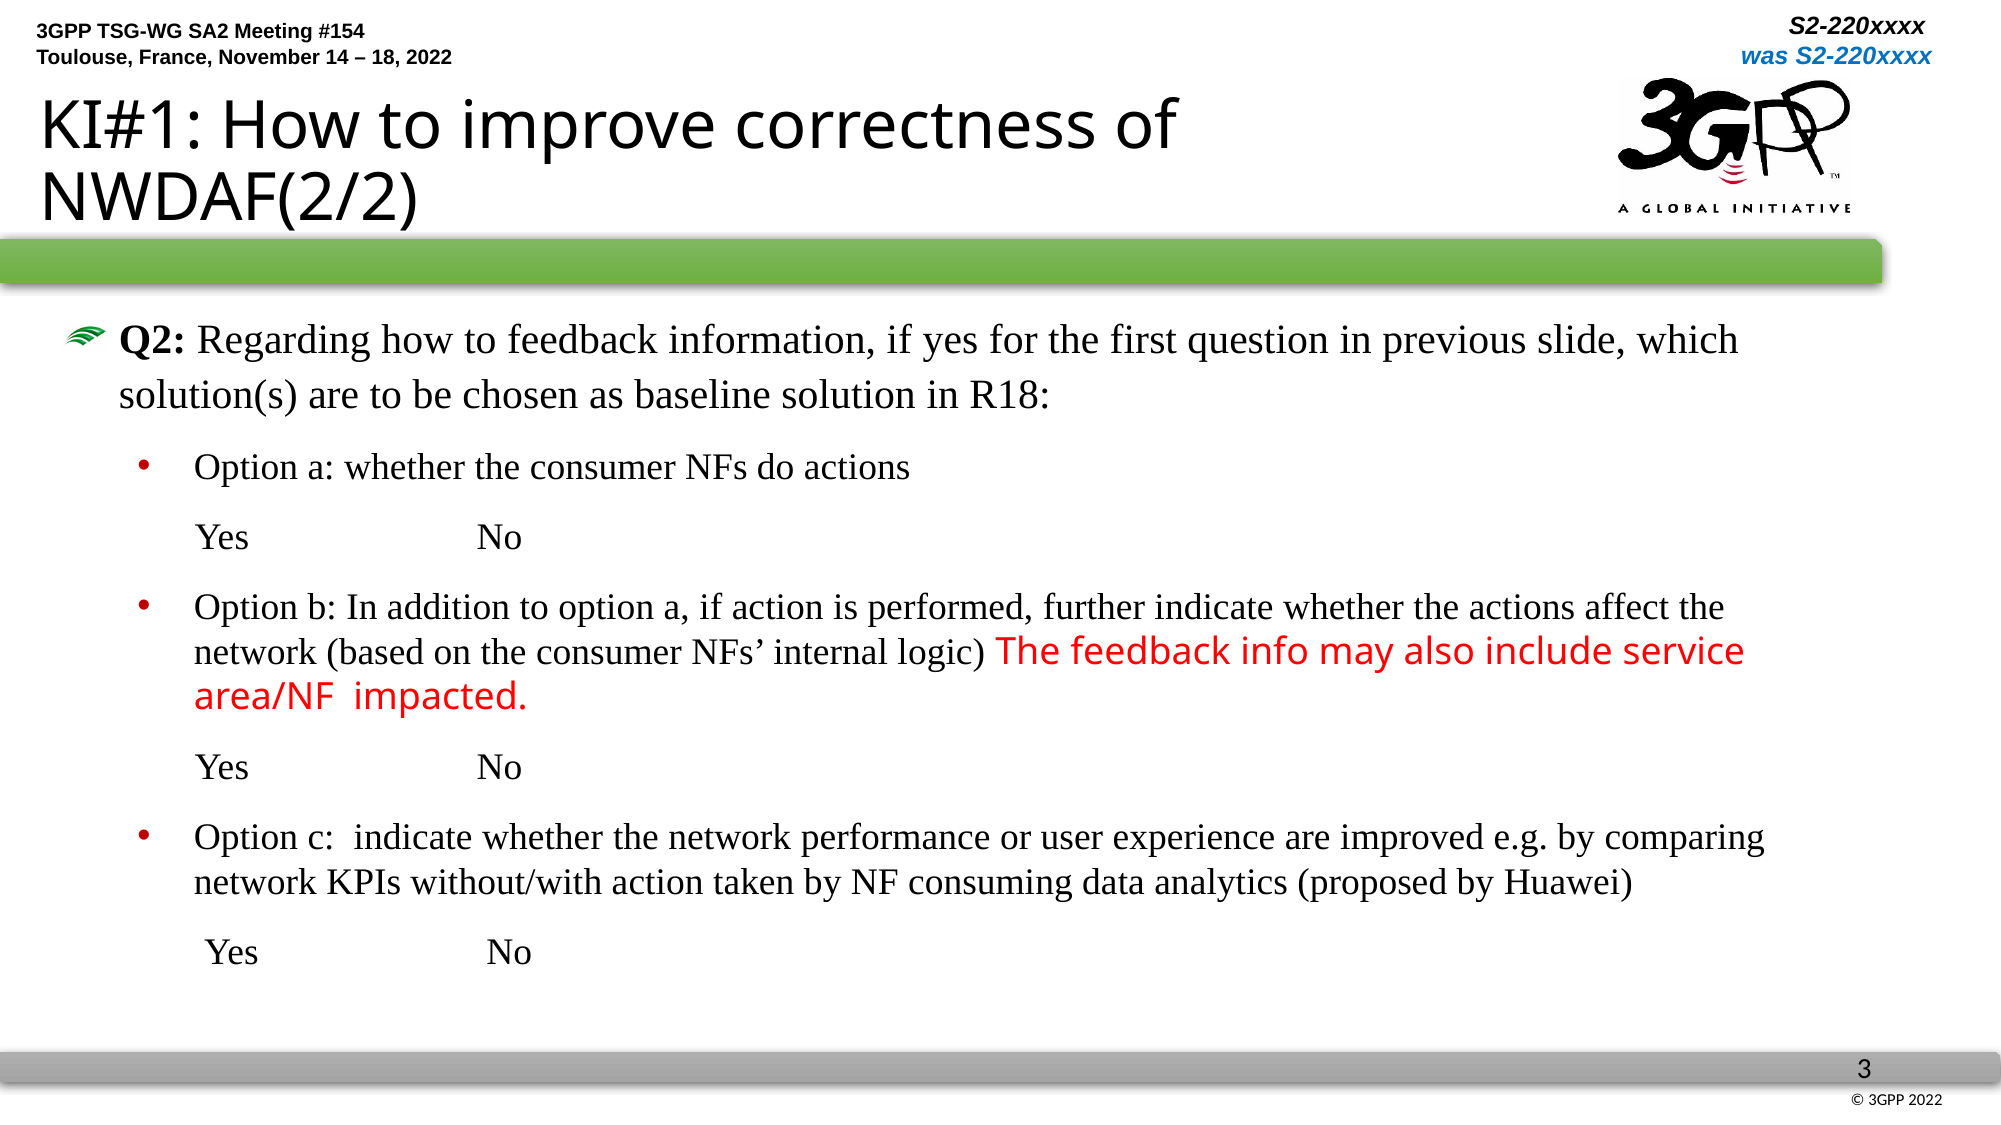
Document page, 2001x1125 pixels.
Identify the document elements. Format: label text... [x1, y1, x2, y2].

title KI#1: How to improve correctness of NWDAF(2/2) [24, 54, 1589, 272]
picture [1618, 78, 1850, 213]
list Q2: Regarding how to feedback information, if yes for the first question in previous slide, which solution(s) are to be chosen as baseline solution in R18: Option a: whether the consumer NFs do actions Yes No Option b: In addition to option a, if action is performed, further indicate whether the actions affect the network (based on the consumer NFs’ internal logic) The feedback info may also include service area/NF impacted. Yes No Option c: indicate whether the network performance or user experience are improved e.g. by comparing network KPIs without/with action taken by NF consuming data analytics (proposed by Huawei) Yes No [47, 299, 1863, 977]
picture [62, 322, 107, 352]
